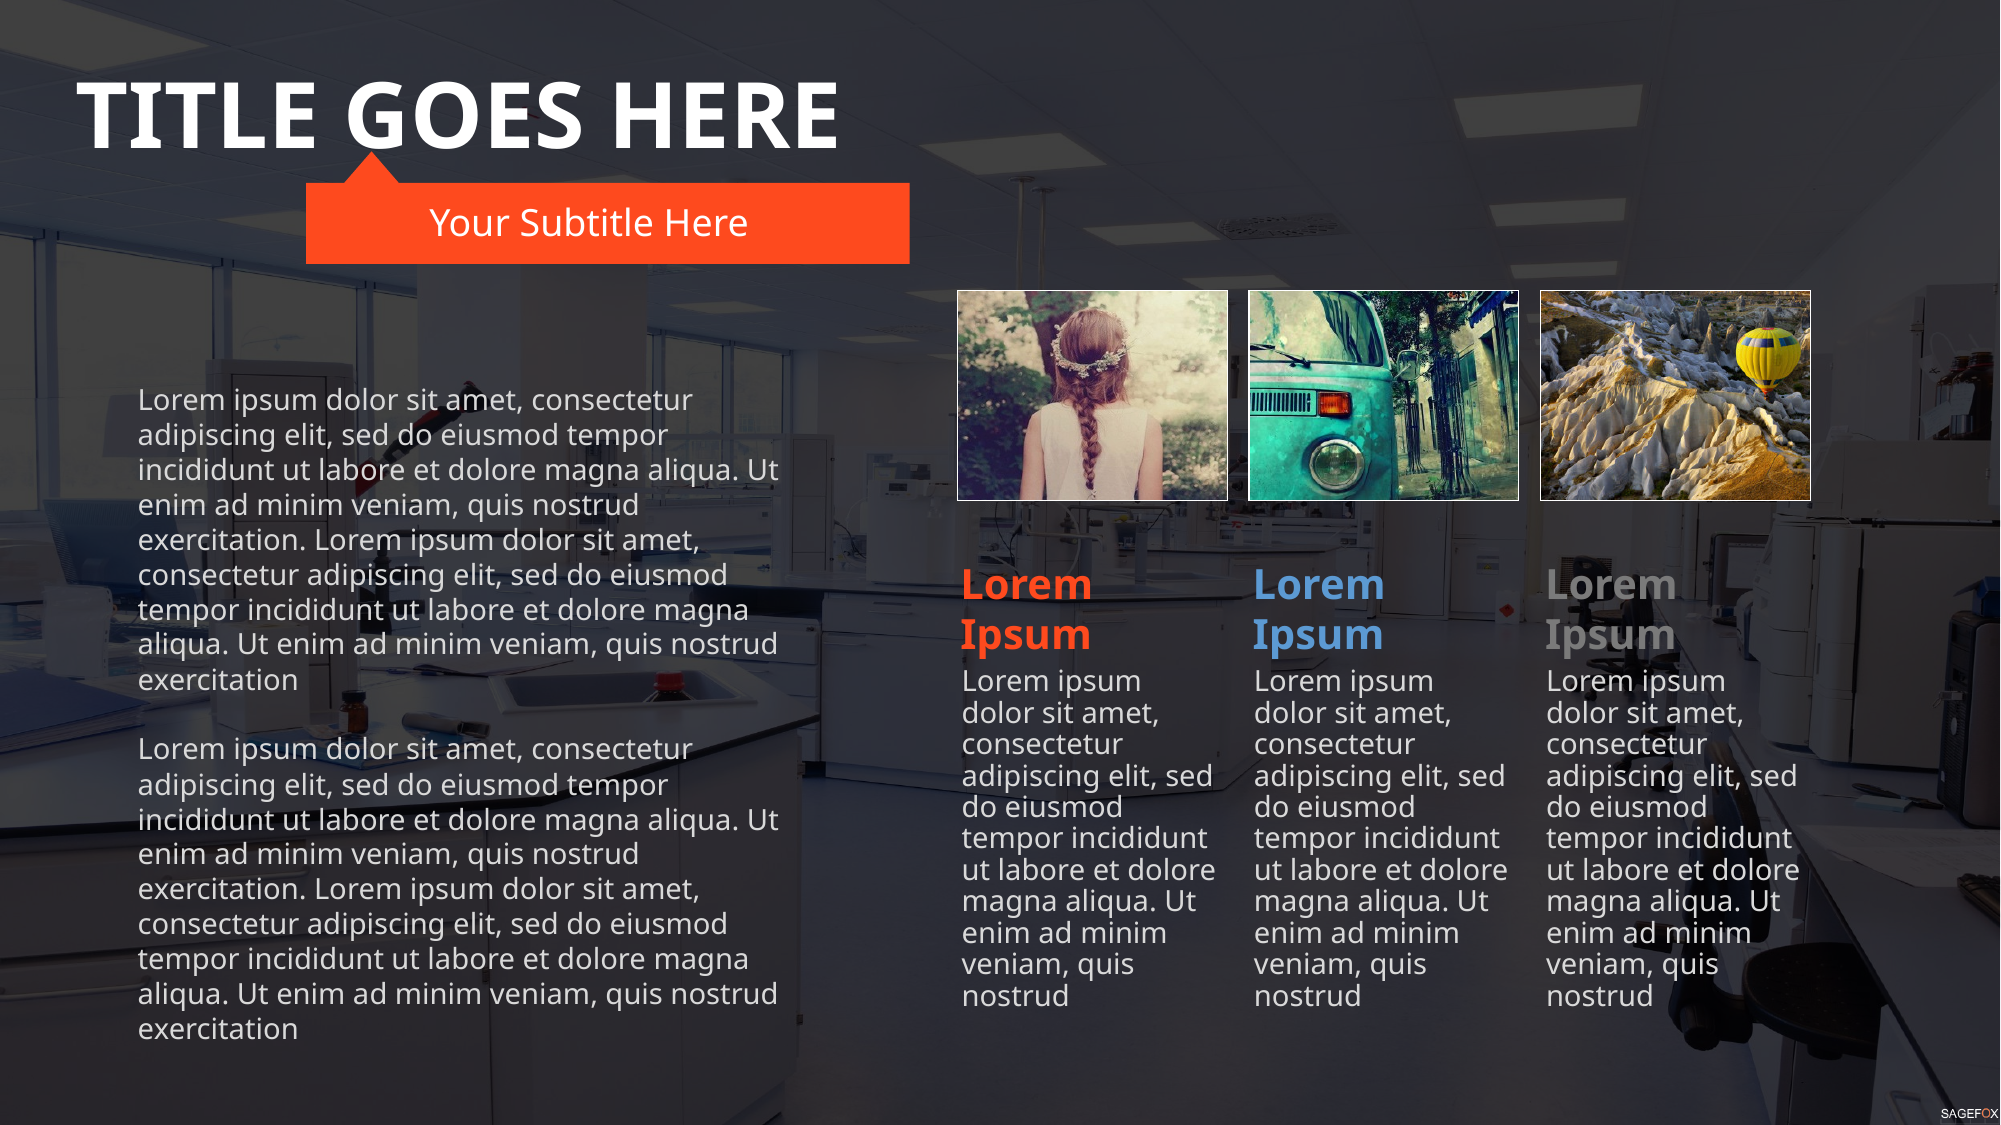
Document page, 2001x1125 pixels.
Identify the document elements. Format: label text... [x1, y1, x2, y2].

text_box [1540, 290, 1812, 502]
text_box [956, 290, 1228, 502]
text_box Lorem ipsum dolor sit amet, consectetur adipiscing elit, sed do eiusmod tempor incididunt ut labore et dolore magna aliqua. Ut enim ad minim veniam, quis nostrud exercitation. Lorem ipsum dolor sit amet, consectetur adipiscing elit, sed do eiusmod tempor incididunt ut labore et dolore magna aliqua. Ut enim ad minim veniam, quis nostrud exercitation Lorem ipsum dolor sit amet, consectetur adipiscing elit, sed do eiusmod tempor incididunt ut labore et dolore magna aliqua. Ut enim ad minim veniam, quis nostrud exercitation. Lorem ipsum dolor sit amet, consectetur adipiscing elit, sed do eiusmod tempor incididunt ut labore et dolore magna aliqua. Ut enim ad minim veniam, quis nostrud exercitation [122, 373, 798, 1125]
text_box [1248, 290, 1520, 502]
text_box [306, 151, 910, 264]
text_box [945, 550, 1223, 1000]
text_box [1237, 550, 1515, 1000]
text_box TITLE GOES HERE [60, 49, 965, 175]
picture [0, 0, 2001, 1125]
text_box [1530, 550, 1807, 1000]
